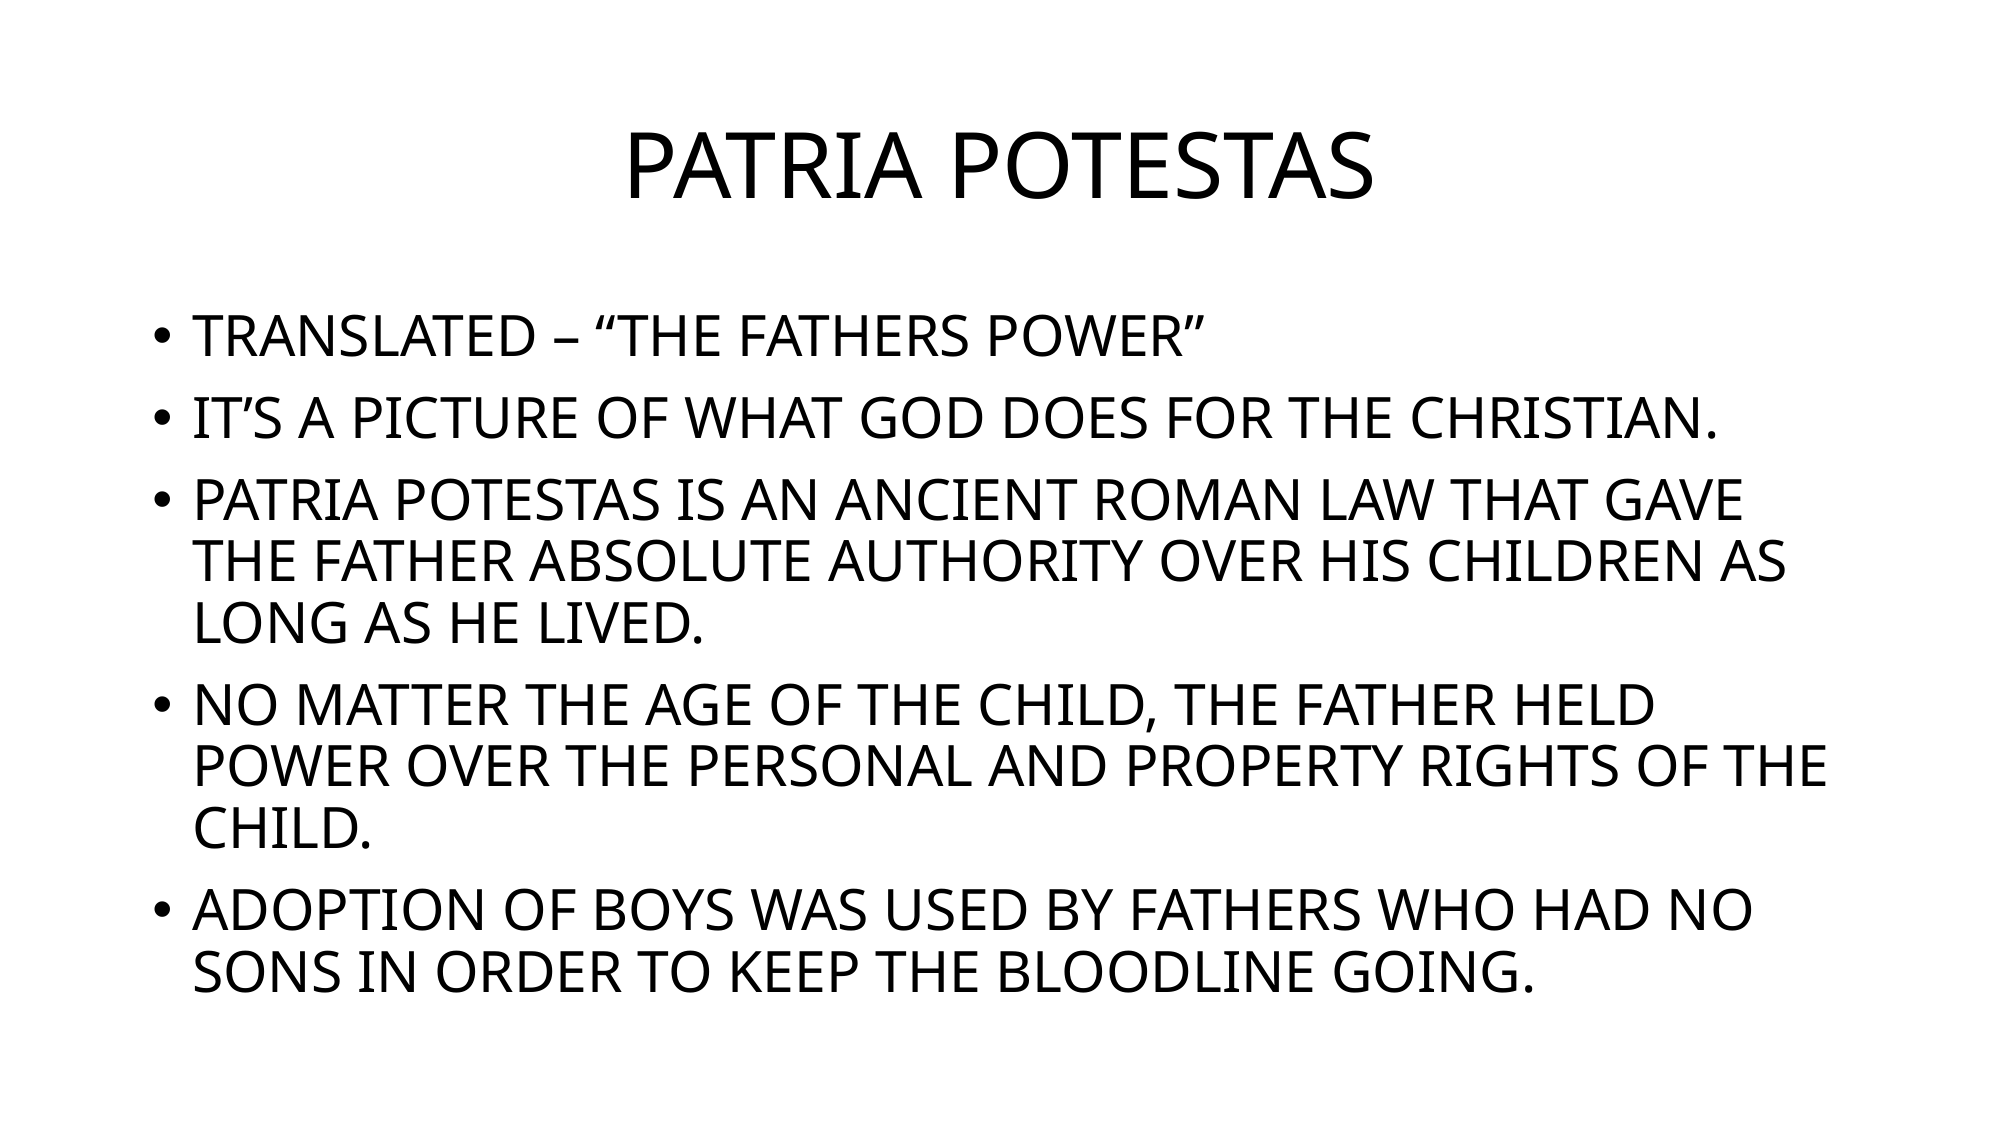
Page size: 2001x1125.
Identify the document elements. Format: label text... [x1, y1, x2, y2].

title PATRIA POTESTAS [137, 59, 1863, 278]
list TRANSLATED – “THE FATHERS POWER” IT’S A PICTURE OF WHAT GOD DOES FOR THE CHRISTIAN. PATRIA POTESTAS IS AN ANCIENT ROMAN LAW THAT GAVE THE FATHER ABSOLUTE AUTHORITY OVER HIS CHILDREN AS LONG AS HE LIVED. NO MATTER THE AGE OF THE CHILD, THE FATHER HELD POWER OVER THE PERSONAL AND PROPERTY RIGHTS OF THE CHILD. ADOPTION OF BOYS WAS USED BY FATHERS WHO HAD NO SONS IN ORDER TO KEEP THE BLOODLINE GOING. [137, 299, 1863, 1014]
